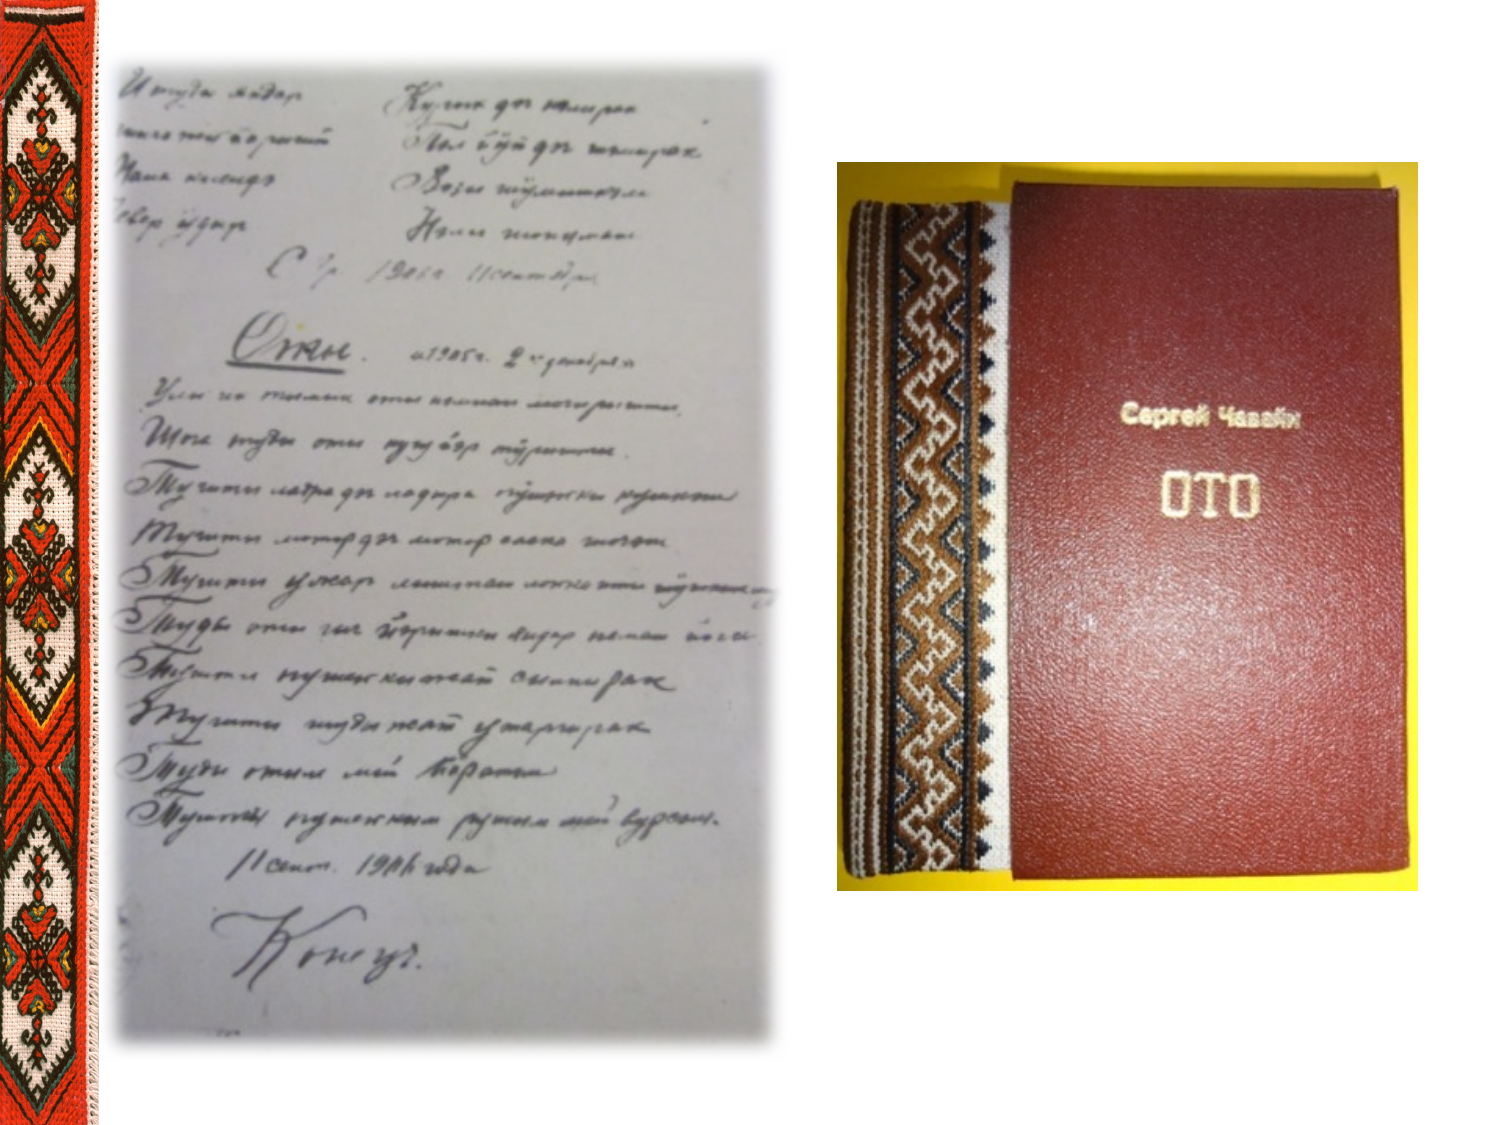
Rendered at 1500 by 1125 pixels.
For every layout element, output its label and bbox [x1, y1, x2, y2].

picture [837, 162, 1418, 891]
picture [0, 0, 788, 1125]
